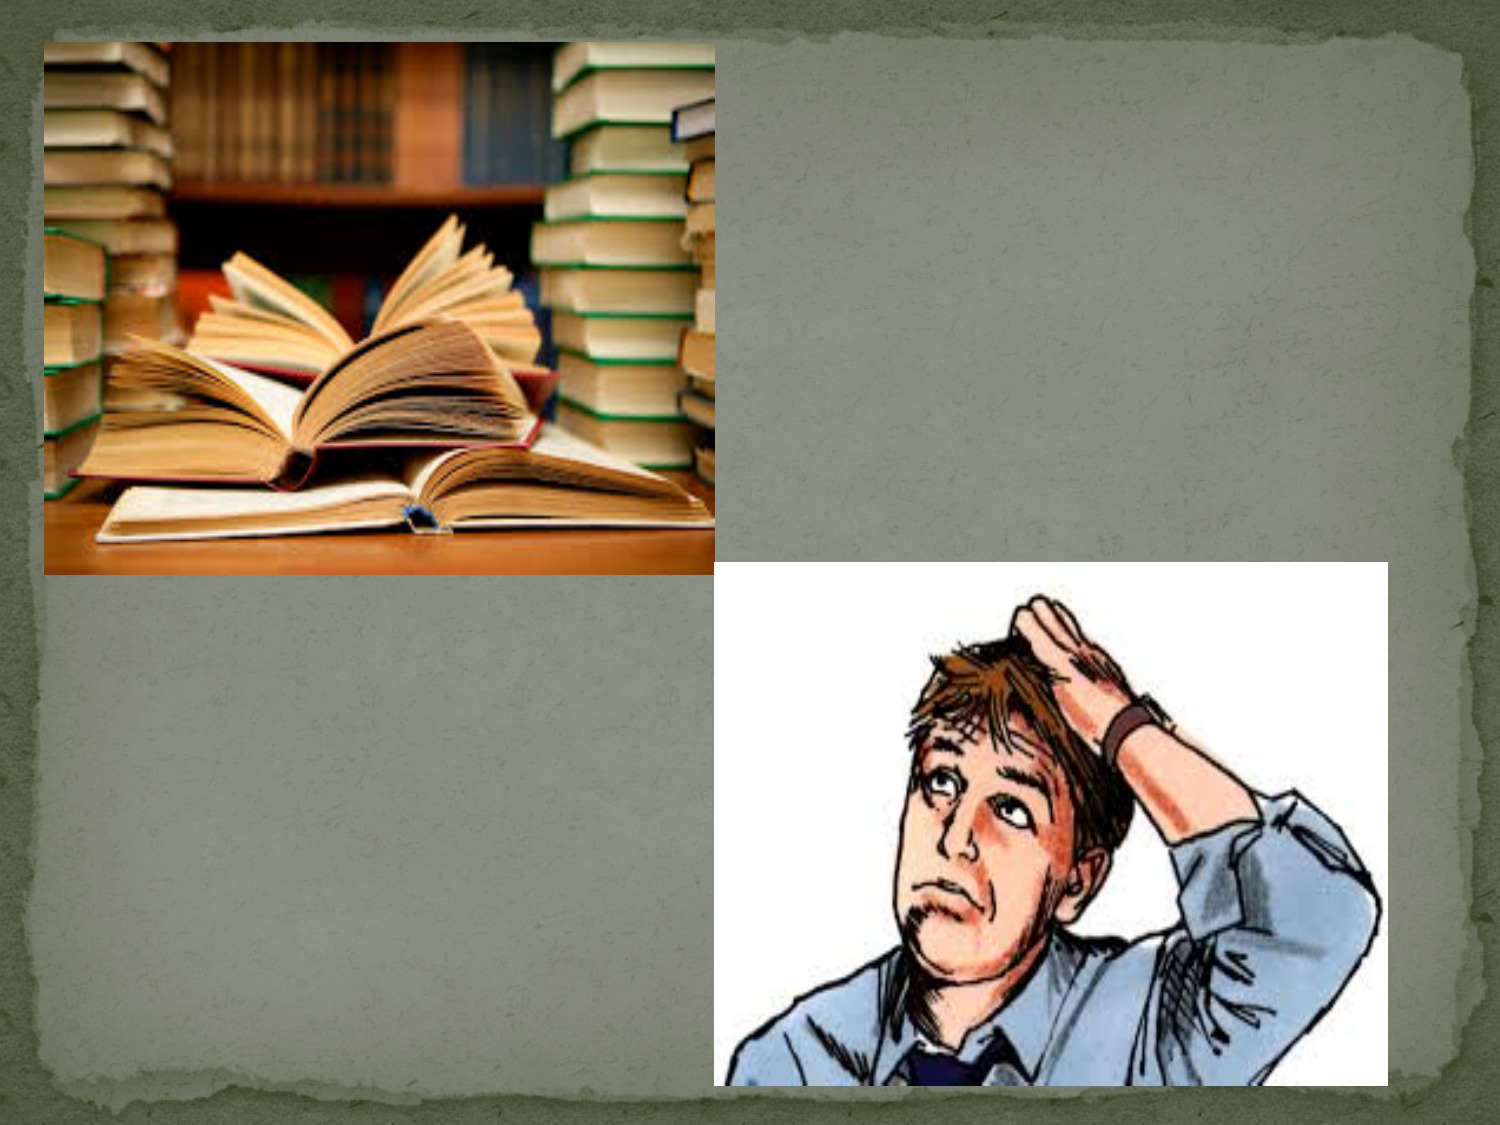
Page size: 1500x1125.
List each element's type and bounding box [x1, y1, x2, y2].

picture [714, 562, 1388, 1086]
list [47, 45, 713, 574]
